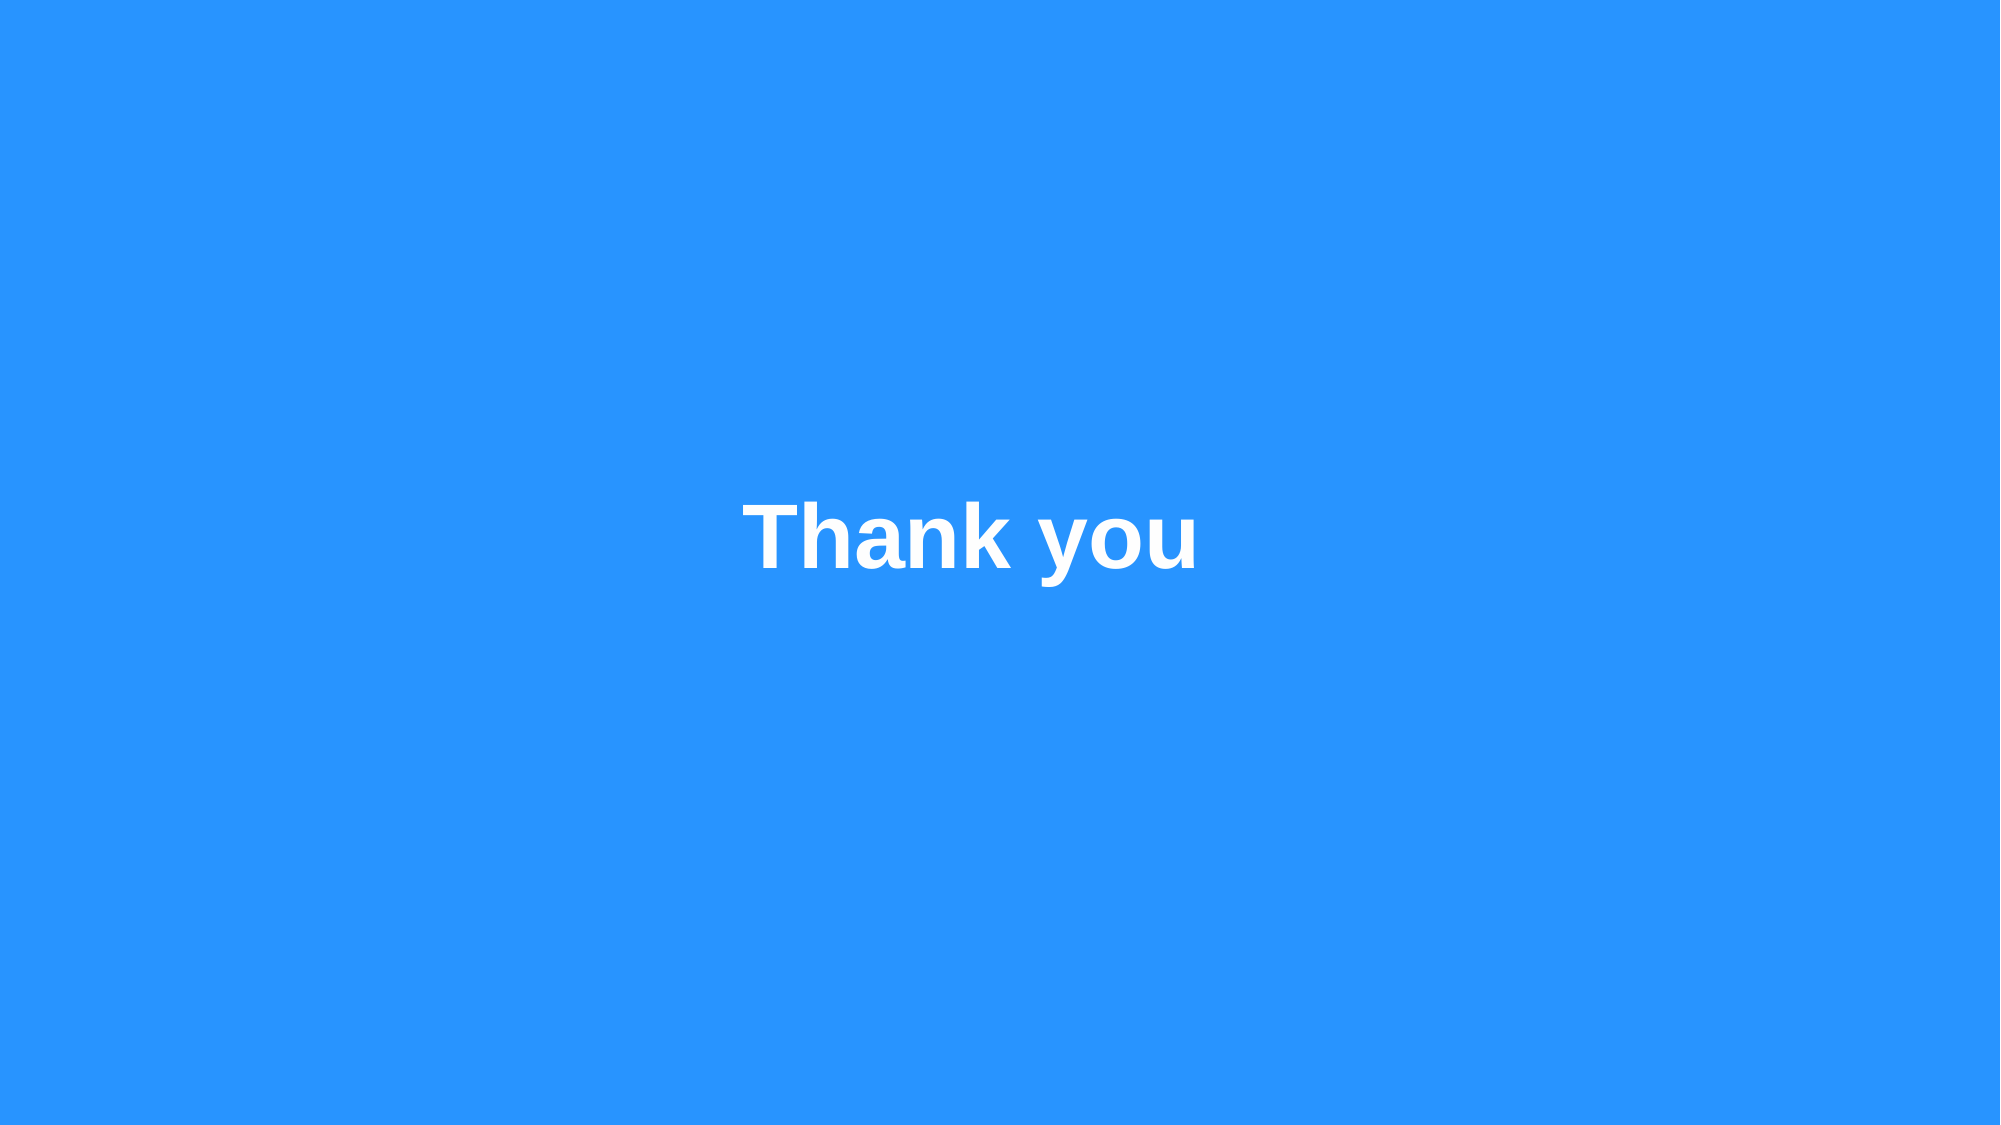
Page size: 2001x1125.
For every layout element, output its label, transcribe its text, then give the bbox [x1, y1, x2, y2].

list Thank you [202, 112, 1741, 1013]
